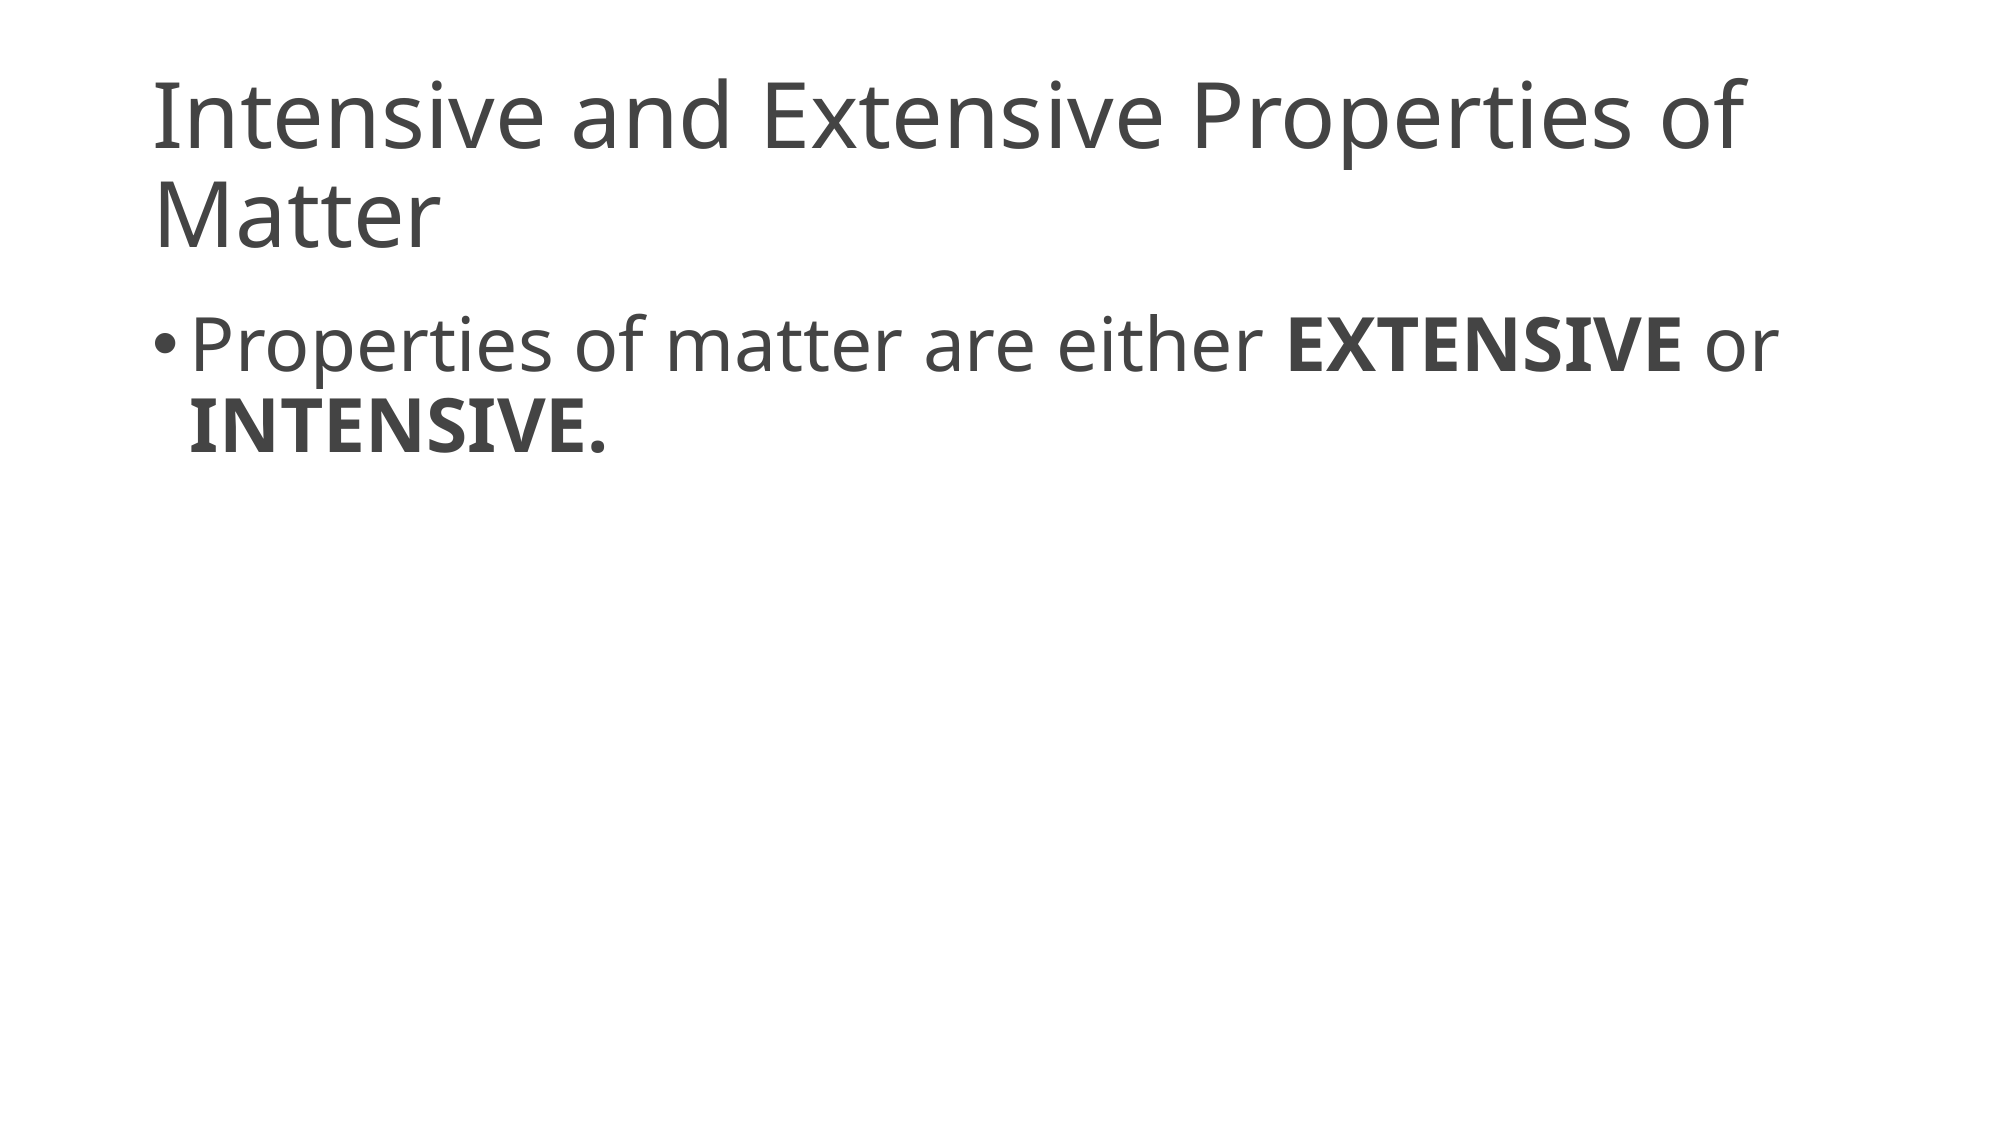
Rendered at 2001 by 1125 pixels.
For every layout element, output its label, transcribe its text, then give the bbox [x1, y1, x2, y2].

title Intensive and Extensive Properties of Matter [137, 59, 1863, 278]
list Properties of matter are either EXTENSIVE or INTENSIVE. [137, 299, 1863, 1014]
